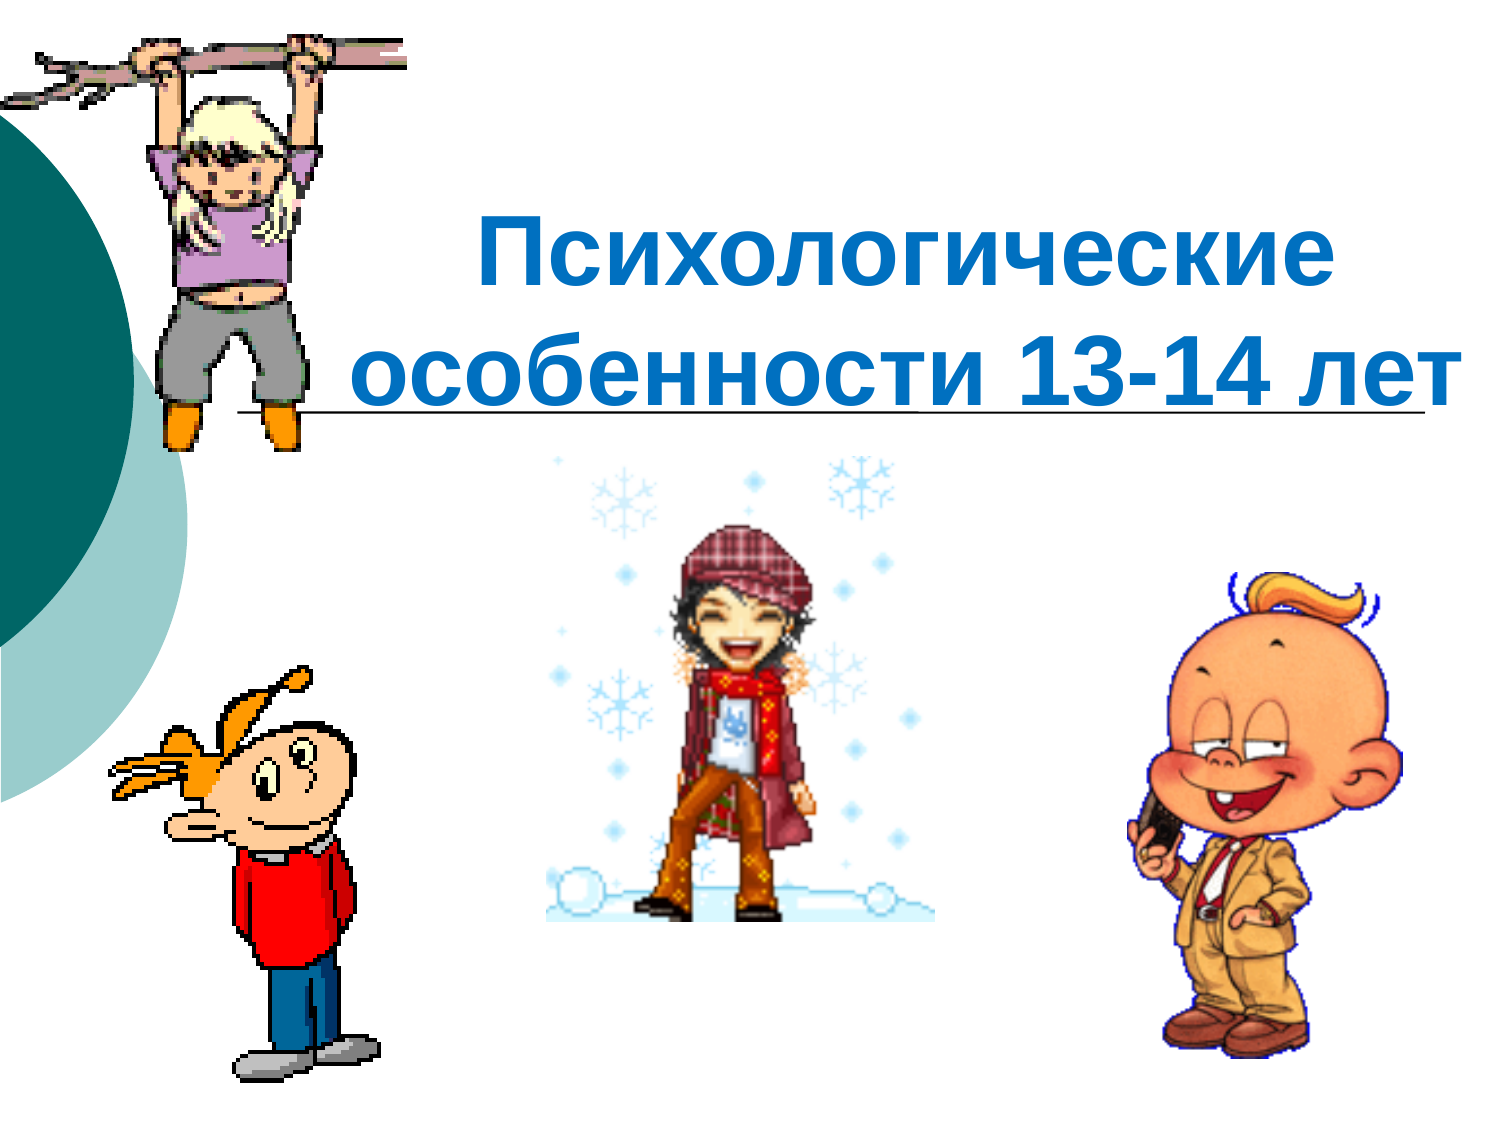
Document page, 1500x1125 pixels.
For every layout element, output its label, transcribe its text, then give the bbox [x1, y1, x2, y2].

title Психологические особенности 13-14 лет [417, 196, 1500, 434]
picture [0, 30, 413, 457]
picture [1127, 572, 1403, 1059]
picture [546, 455, 935, 922]
picture [76, 576, 503, 1083]
